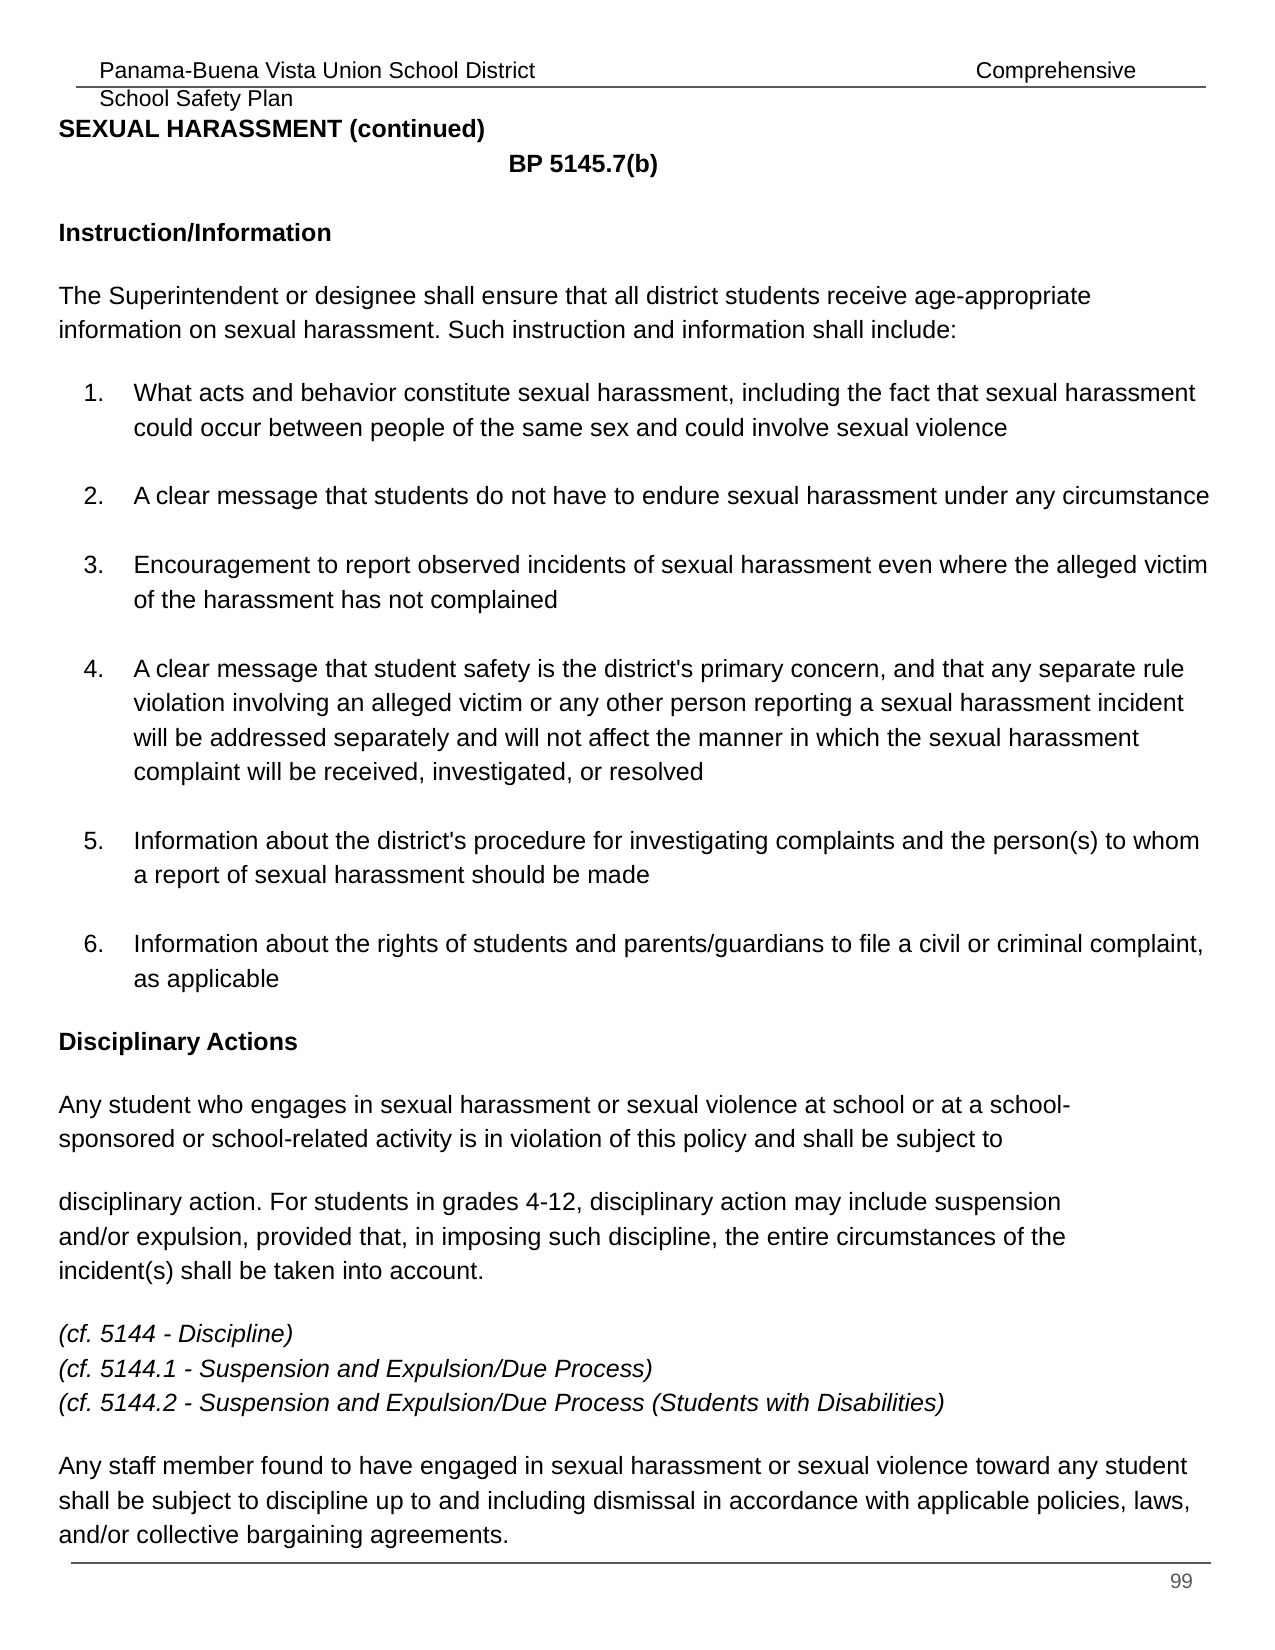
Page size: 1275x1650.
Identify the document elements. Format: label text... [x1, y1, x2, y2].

list SEXUAL HARASSMENT (continued) BP 5145.7(b) Instruction/Information The Superintendent or designee shall ensure that all district students receive age-appropriate information on sexual harassment. Such instruction and information shall include: What acts and behavior constitute sexual harassment, including the fact that sexual harassment could occur between people of the same sex and could involve sexual violence A clear message that students do not have to endure sexual harassment under any circumstance Encouragement to report observed incidents of sexual harassment even where the alleged victim of the harassment has not complained A clear message that student safety is the district's primary concern, and that any separate rule violation involving an alleged victim or any other person reporting a sexual harassment incident will be addressed separately and will not affect the manner in which the sexual harassment complaint will be received, investigated, or resolved Information about the district's procedure for investigating complaints and the person(s) to whom a report of sexual harassment should be made Information about the rights of students and parents/guardians to file a civil or criminal complaint, as applicable Disciplinary Actions Any student who engages in sexual harassment or sexual violence at school or at a school- sponsored or school-related activity is in violation of this policy and shall be subject to disciplinary action. For students in grades 4-12, disciplinary action may include suspension and/or expulsion, provided that, in imposing such discipline, the entire circumstances of the incident(s) shall be taken into account. (cf. 5144 - Discipline) (cf. 5144.1 - Suspension and Expulsion/Due Process) (cf. 5144.2 - Suspension and Expulsion/Due Process (Students with Disabilities) Any staff member found to have engaged in sexual harassment or sexual violence toward any student shall be subject to discipline up to and including dismissal in accordance with applicable policies, laws, and/or collective bargaining agreements. [43, 93, 1232, 1557]
slide_number ‹#› [1131, 1552, 1208, 1623]
